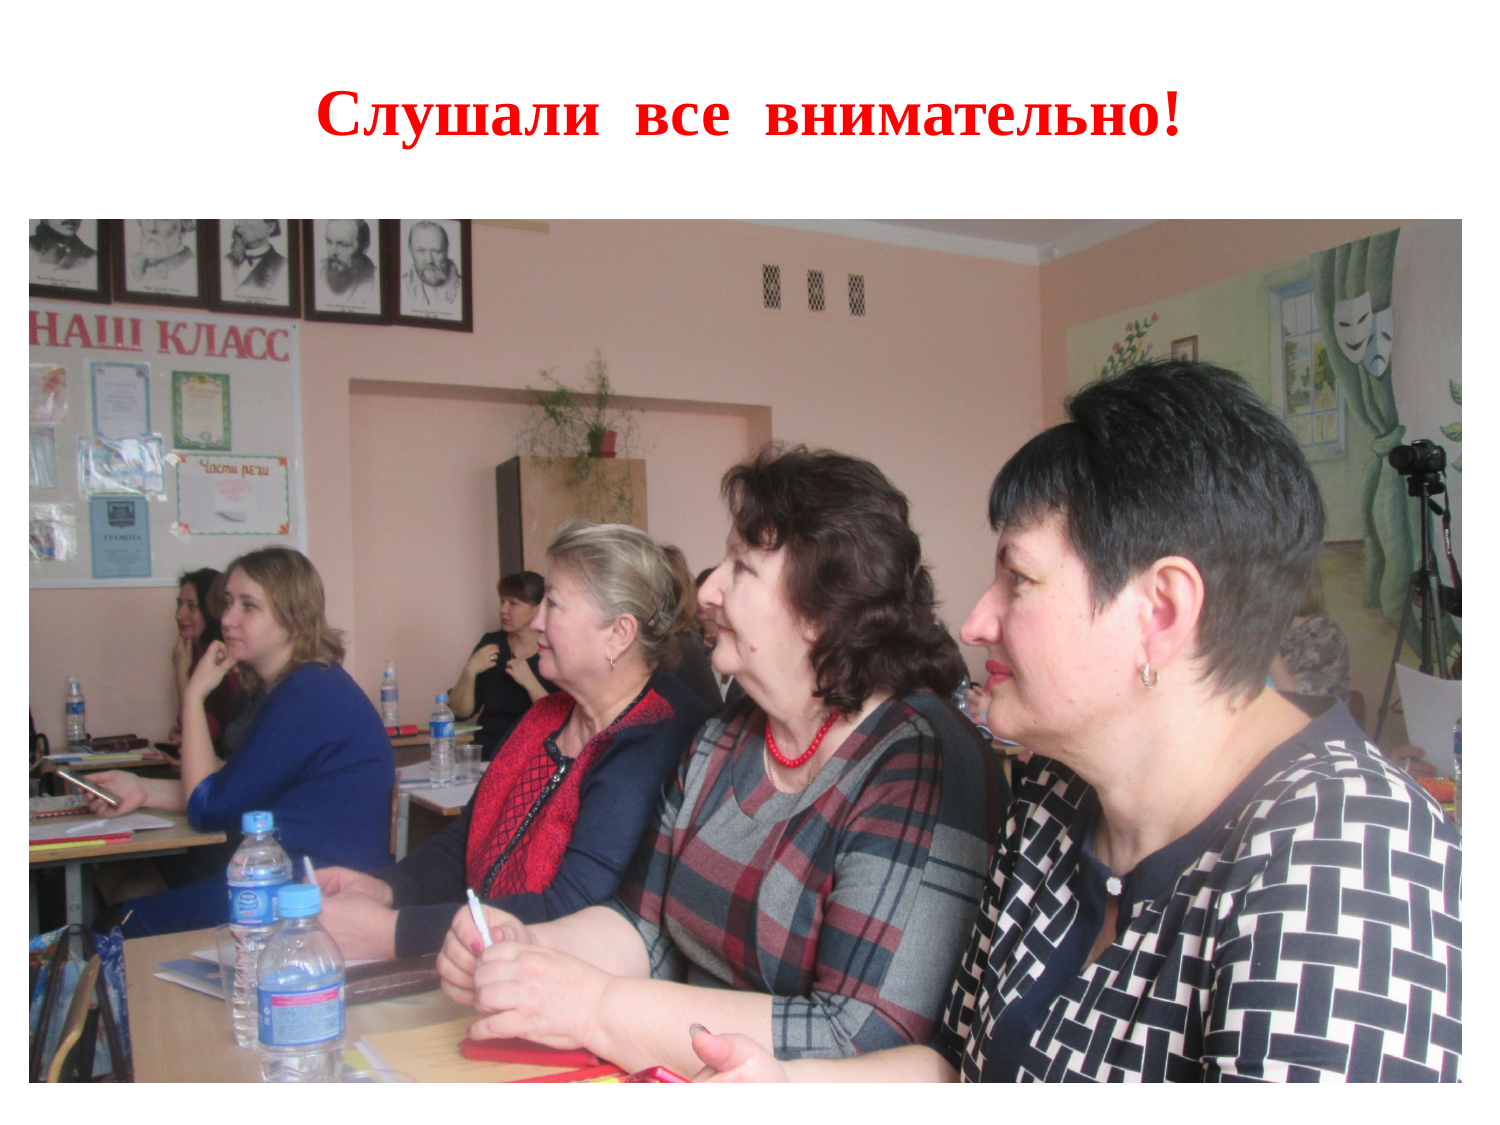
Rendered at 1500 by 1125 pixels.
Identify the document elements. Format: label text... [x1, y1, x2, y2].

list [29, 219, 1462, 1083]
title Слушали все внимательно! [75, 45, 1425, 173]
